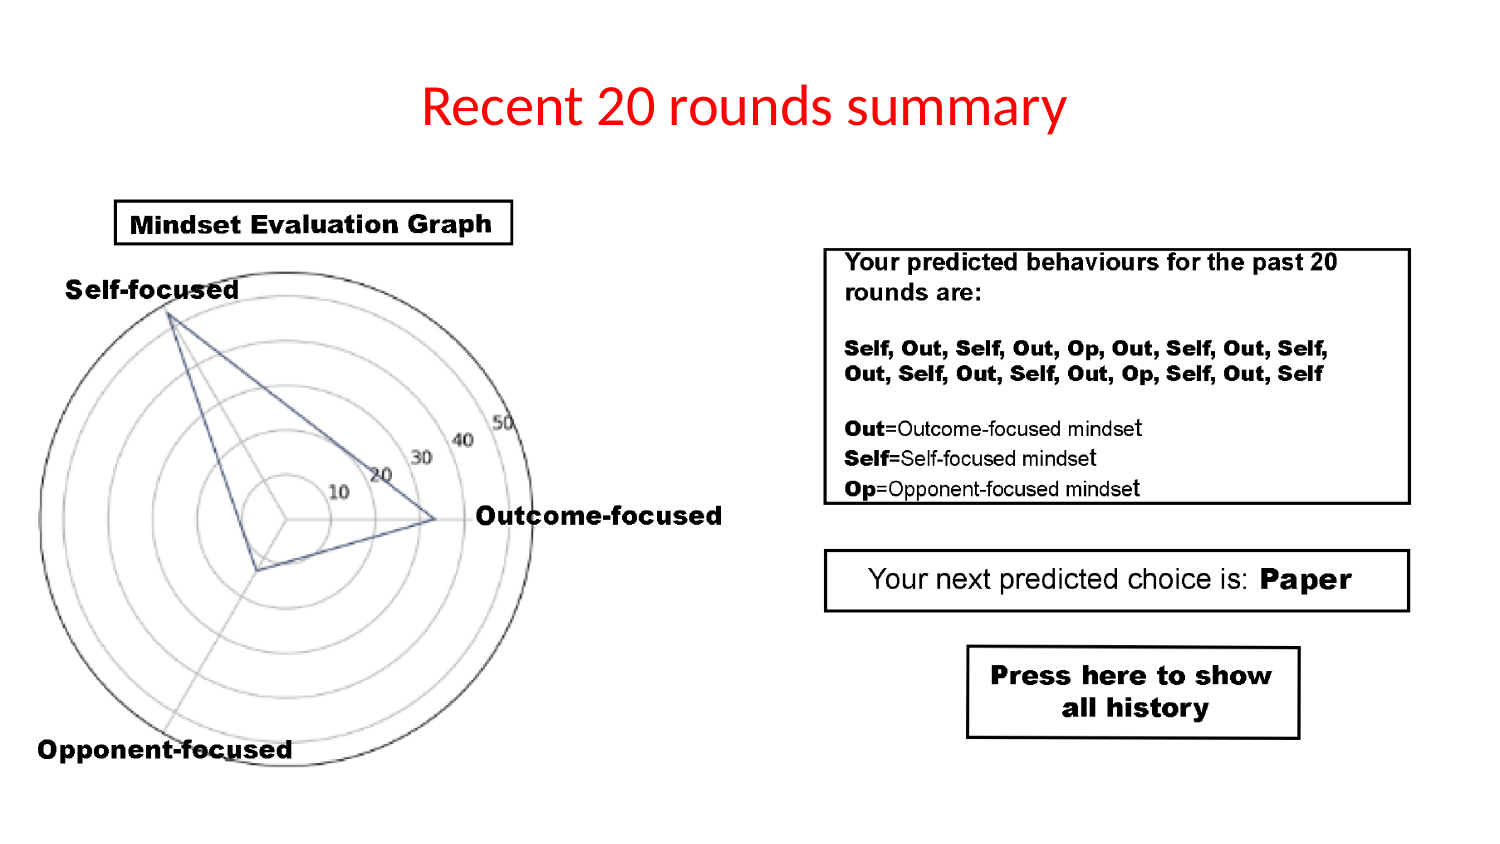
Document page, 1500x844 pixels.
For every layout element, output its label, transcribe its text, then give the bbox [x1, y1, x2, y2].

text_box Recent 20 rounds summary [395, 52, 1105, 153]
picture [24, 184, 1476, 783]
